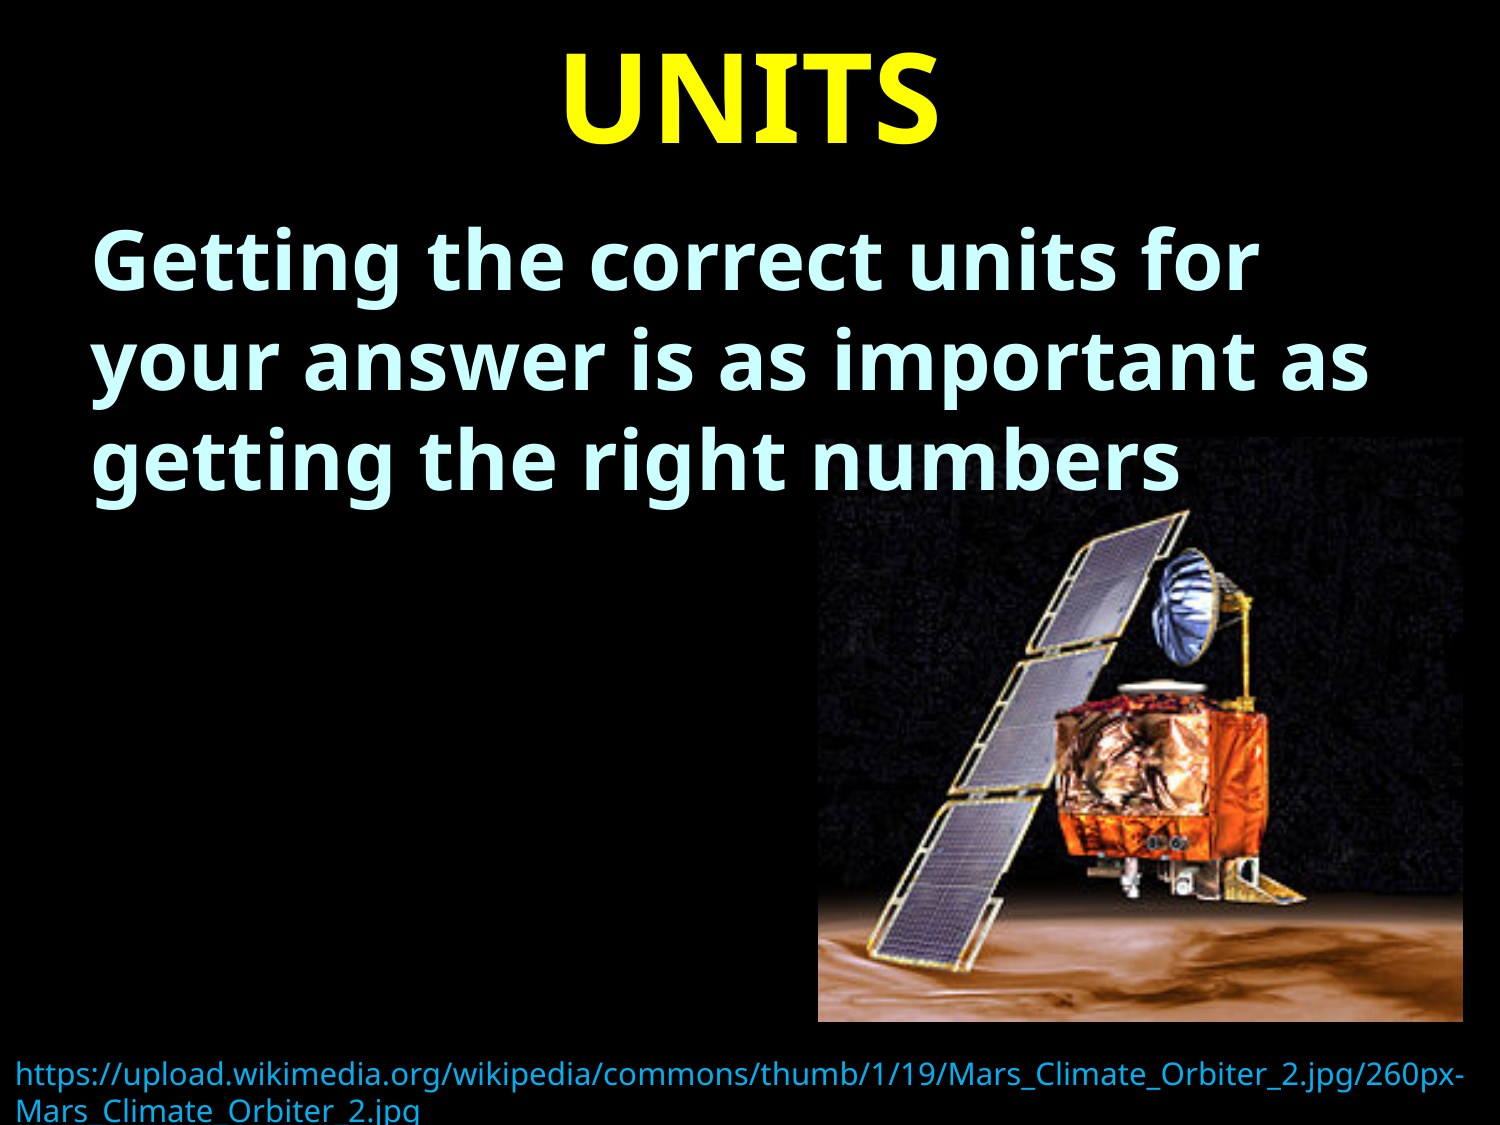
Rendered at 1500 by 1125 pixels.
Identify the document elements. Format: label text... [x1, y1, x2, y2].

picture [818, 437, 1463, 1023]
list Getting the correct units for your answer is as important as getting the right numbers [75, 200, 1425, 1046]
title UNITS [0, 0, 1500, 188]
text_box https://upload.wikimedia.org/wikipedia/commons/thumb/1/19/Mars_Climate_Orbiter_2.jpg/260px-Mars_Climate_Orbiter_2.jpg [0, 1046, 1500, 1125]
